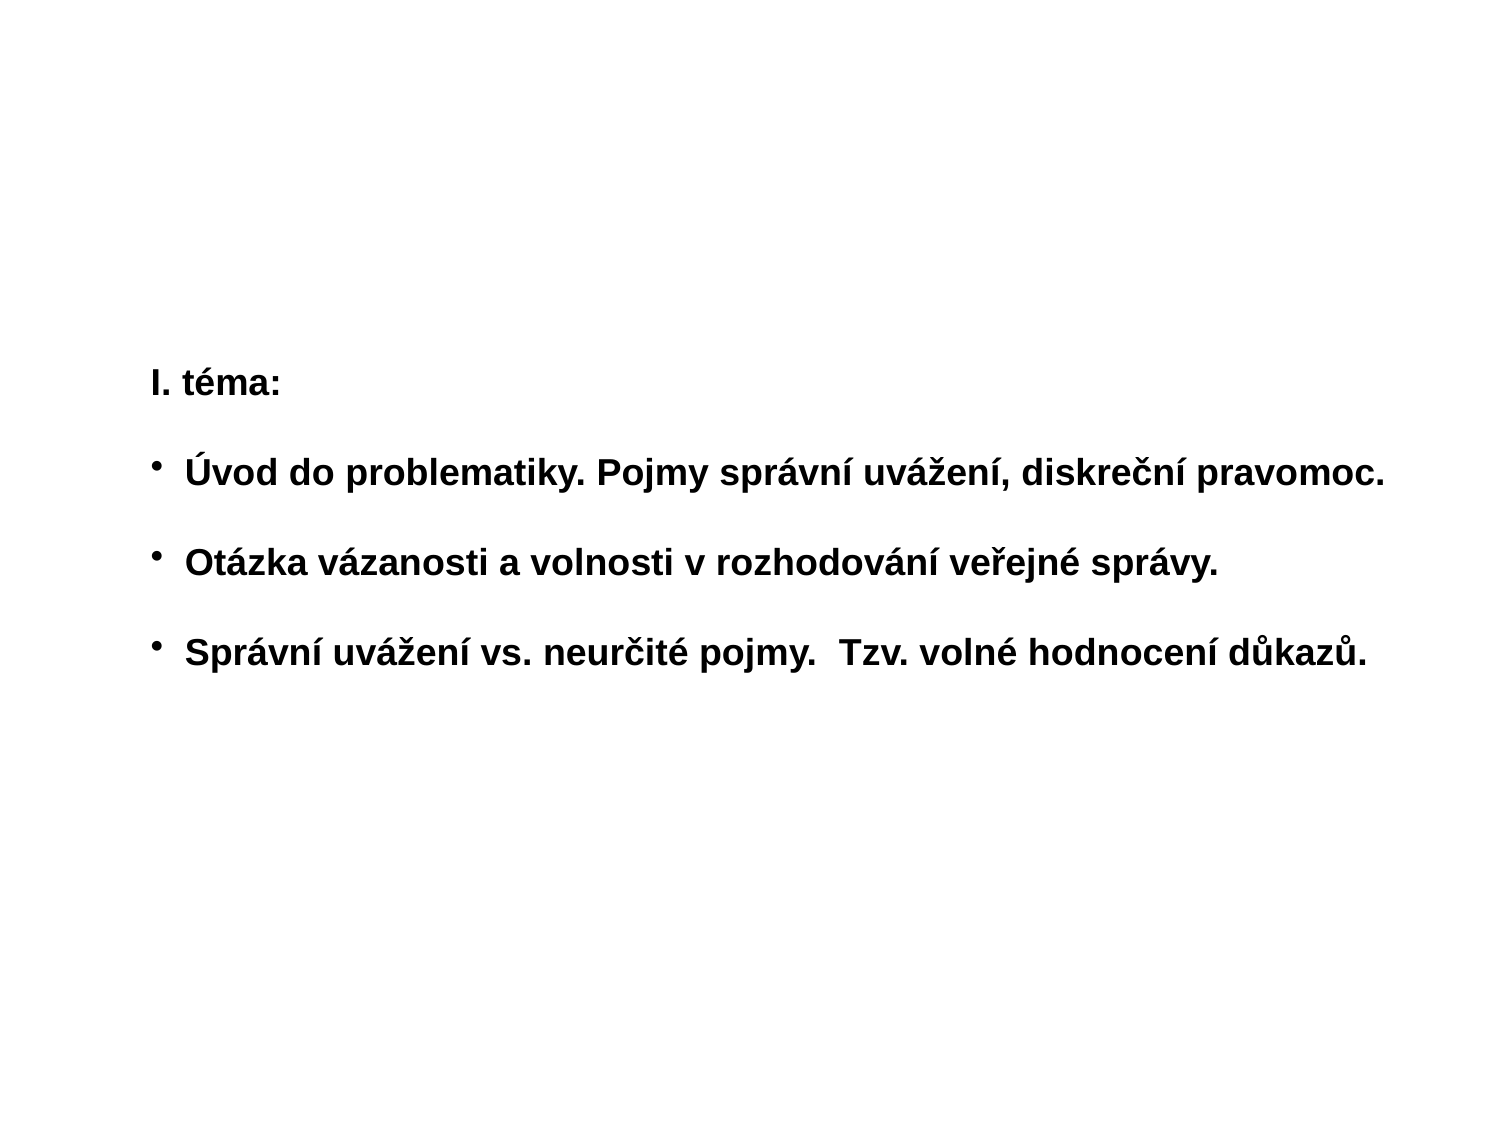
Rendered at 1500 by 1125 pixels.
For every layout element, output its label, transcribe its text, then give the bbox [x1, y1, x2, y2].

title [76, 111, 1371, 835]
list I. téma: Úvod do problematiky. Pojmy správní uvážení, diskreční pravomoc. Otázka vázanosti a volnosti v rozhodování veřejné správy. Správní uvážení vs. neurčité pojmy. Tzv. volné hodnocení důkazů. [135, 302, 1414, 955]
